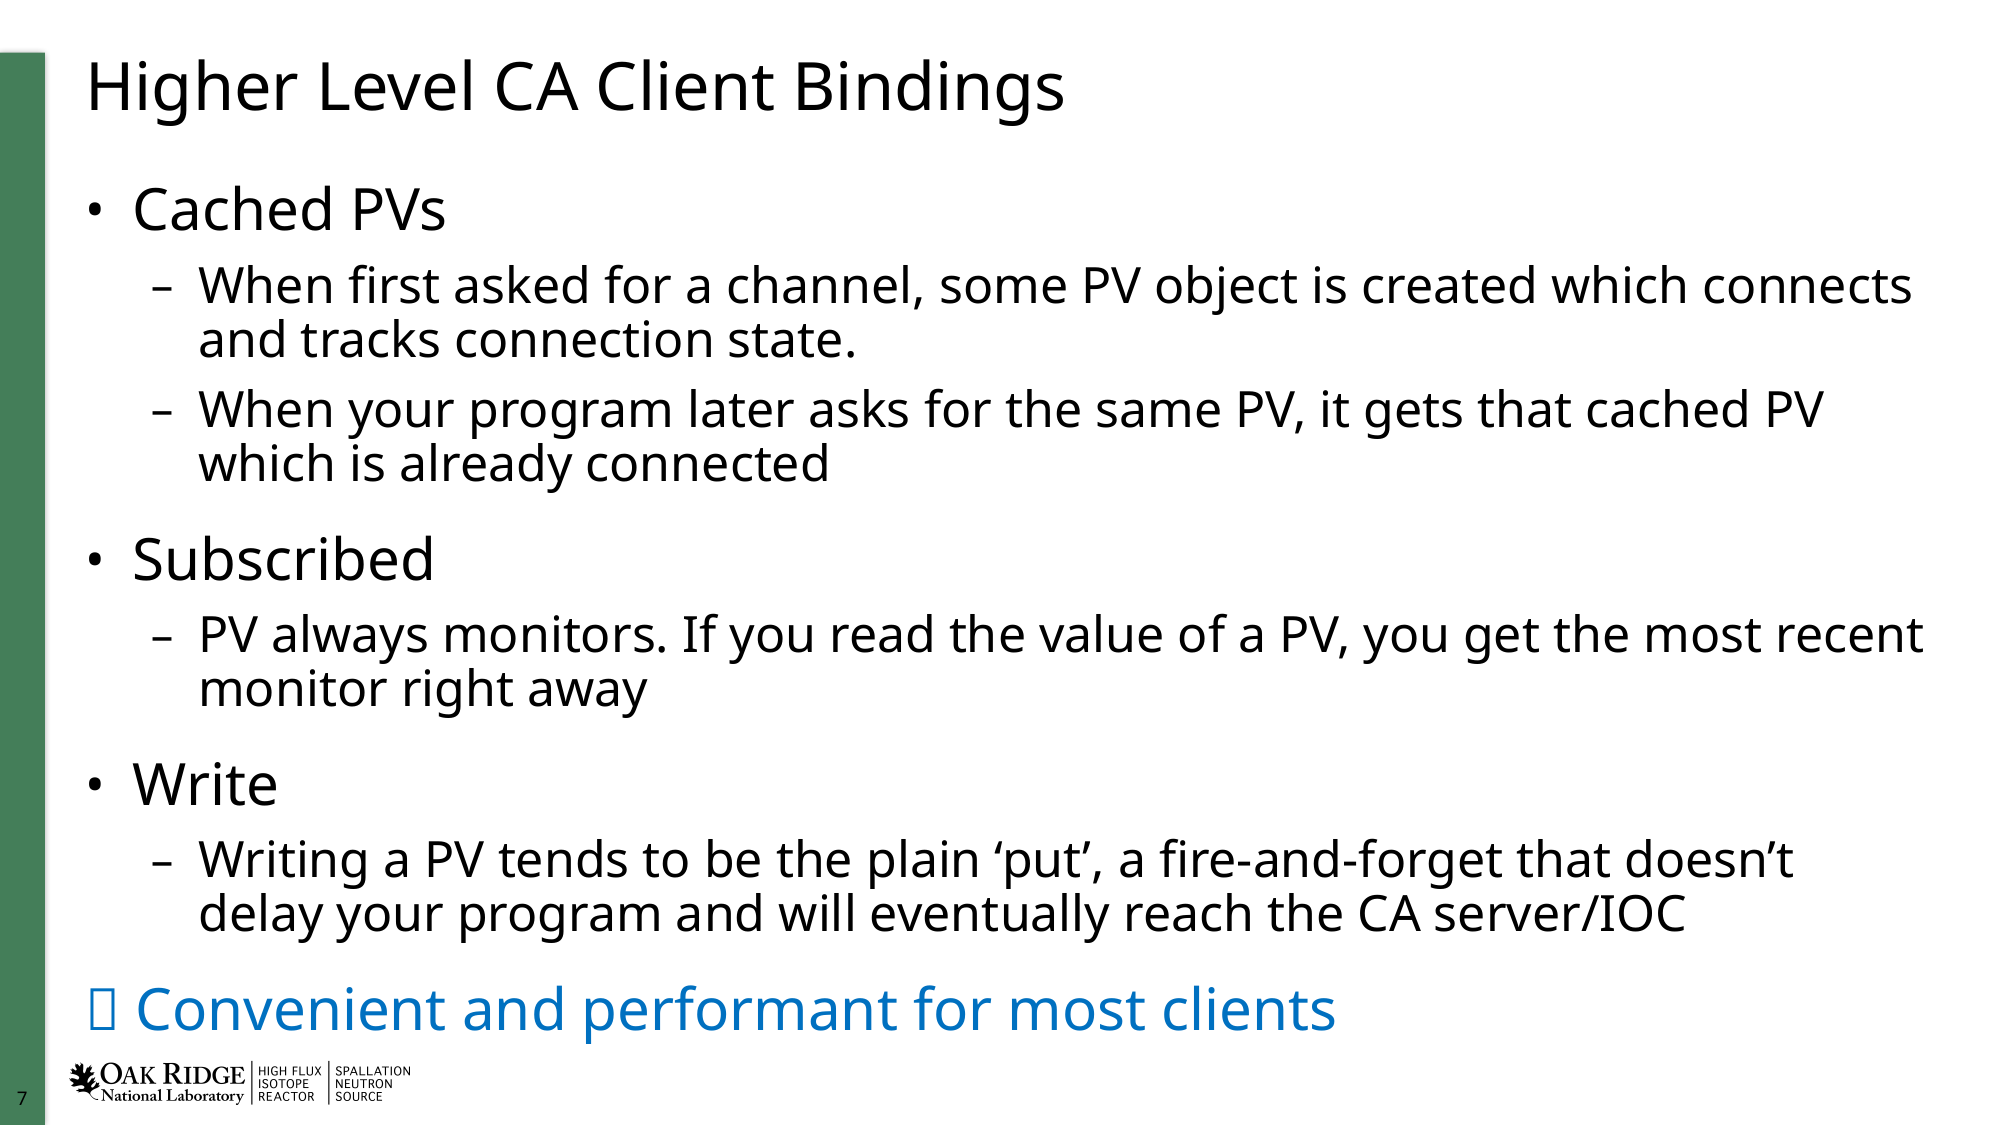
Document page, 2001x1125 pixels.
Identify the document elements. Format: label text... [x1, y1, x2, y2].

picture [66, 1058, 413, 1108]
list Cached PVs When first asked for a channel, some PV object is created which connects and tracks connection state. When your program later asks for the same PV, it gets that cached PV which is already connected Subscribed PV always monitors. If you read the value of a PV, you get the most recent monitor right away Write Writing a PV tends to be the plain ‘put’, a fire-and-forget that doesn’t delay your program and will eventually reach the CA server/IOC  Convenient and performant for most clients [70, 172, 1946, 1043]
title Higher Level CA Client Bindings [70, 44, 1946, 134]
